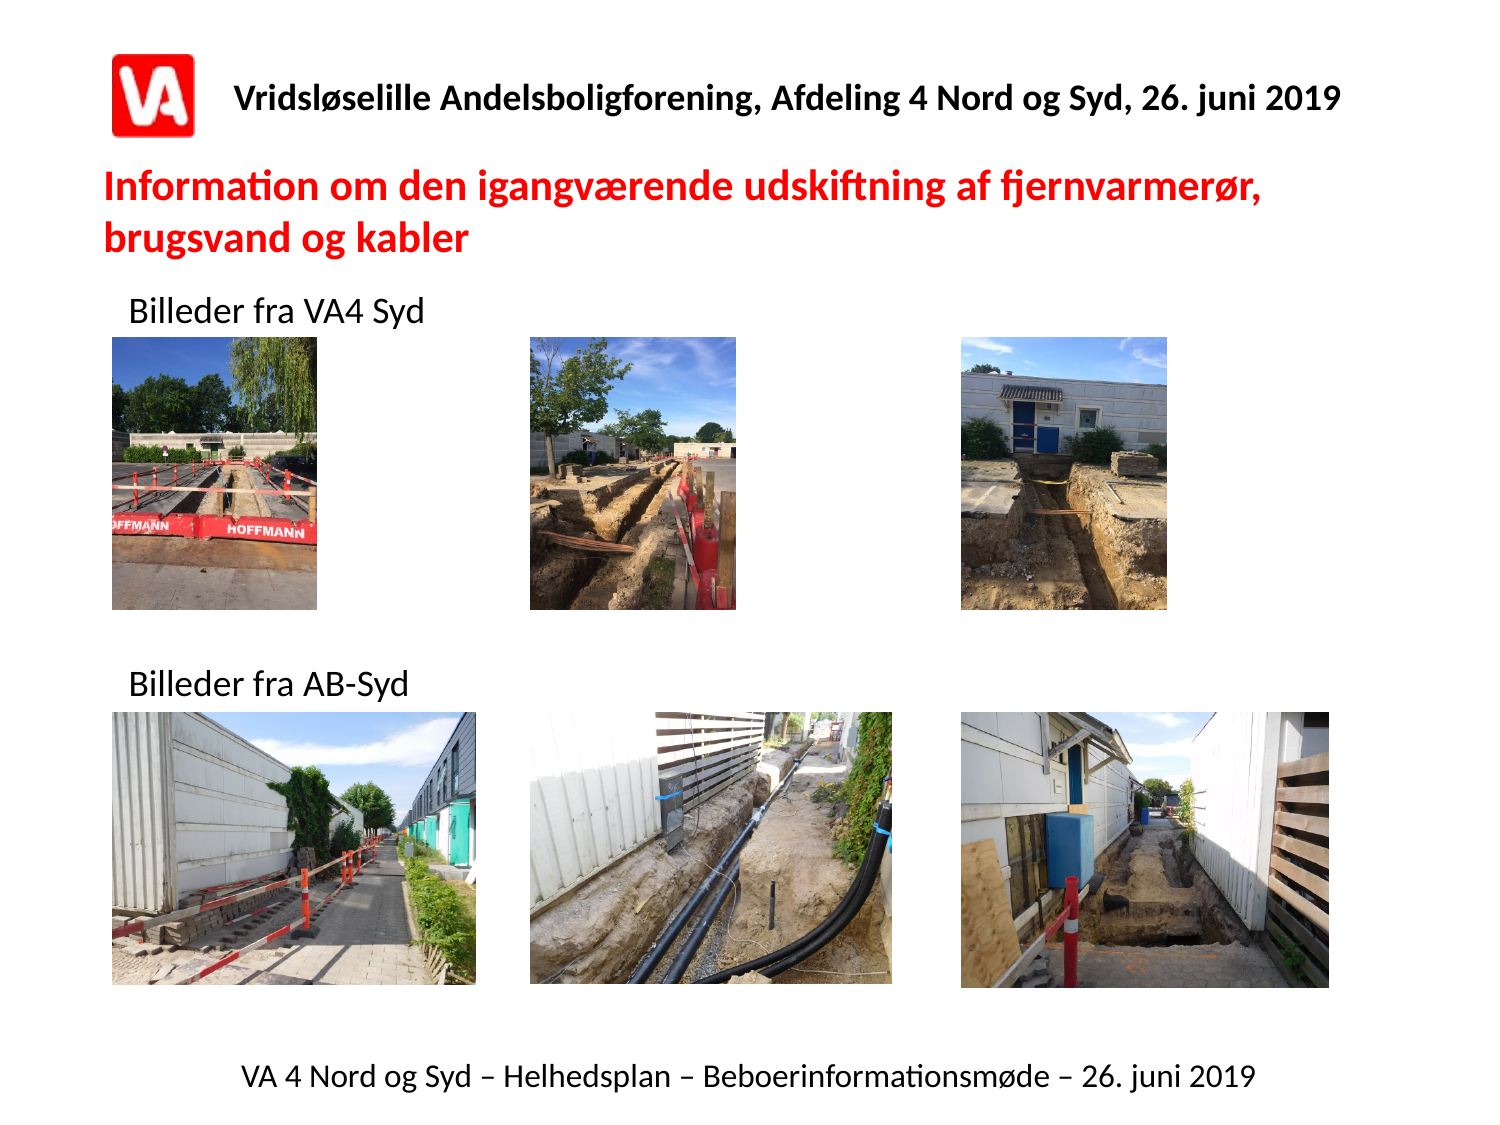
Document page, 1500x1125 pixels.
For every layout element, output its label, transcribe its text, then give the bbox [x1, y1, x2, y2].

text_box VA 4 Nord og Syd – Helhedsplan – Beboerinformationsmøde – 26. juni 2019 [226, 1046, 1273, 1102]
picture [530, 337, 736, 611]
picture [530, 712, 892, 984]
picture [111, 712, 476, 986]
text_box Billeder fra AB-Syd [113, 651, 426, 710]
text_box Information om den igangværende udskiftning af fjernvarmerør, brugsvand og kabler [88, 148, 1447, 269]
picture [961, 712, 1329, 988]
text_box Billeder fra VA4 Syd [114, 278, 441, 339]
picture [111, 54, 195, 138]
text_box Vridsløselille Andelsboligforening, Afdeling 4 Nord og Syd, 26. juni 2019 [218, 42, 1425, 148]
picture [111, 337, 317, 611]
picture [961, 337, 1167, 611]
